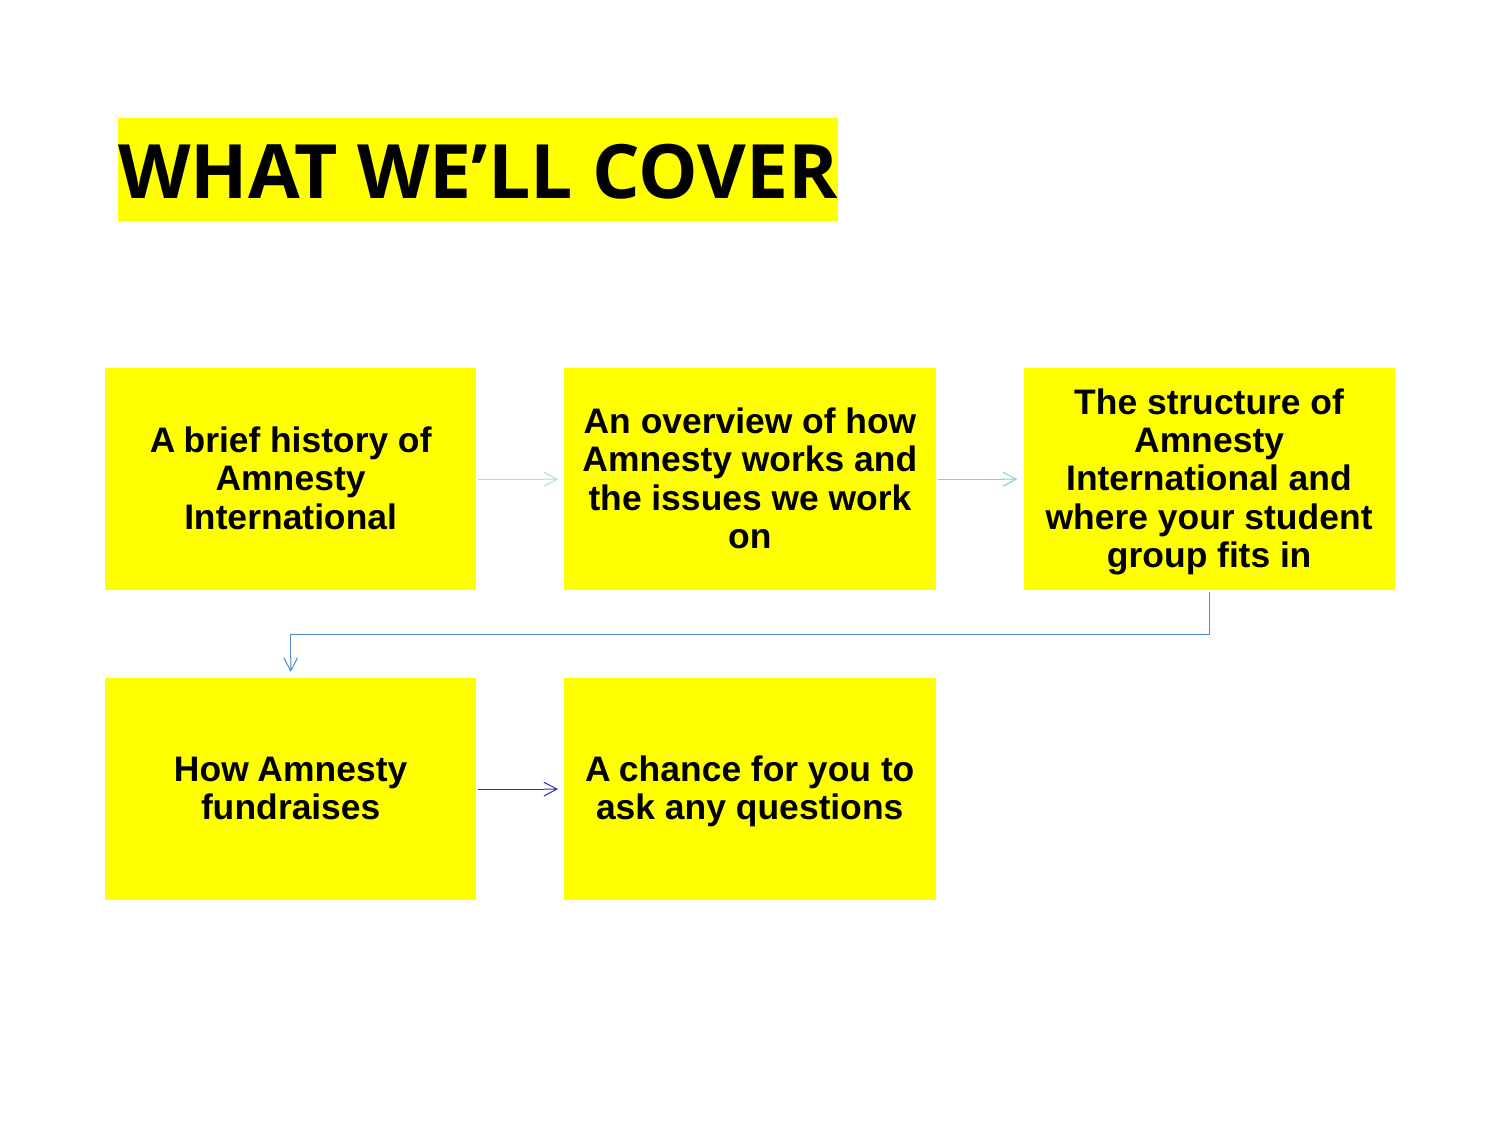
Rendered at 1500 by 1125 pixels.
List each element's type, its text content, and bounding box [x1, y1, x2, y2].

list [103, 277, 1397, 992]
title WHAT WE’LL COVER [103, 59, 1397, 277]
